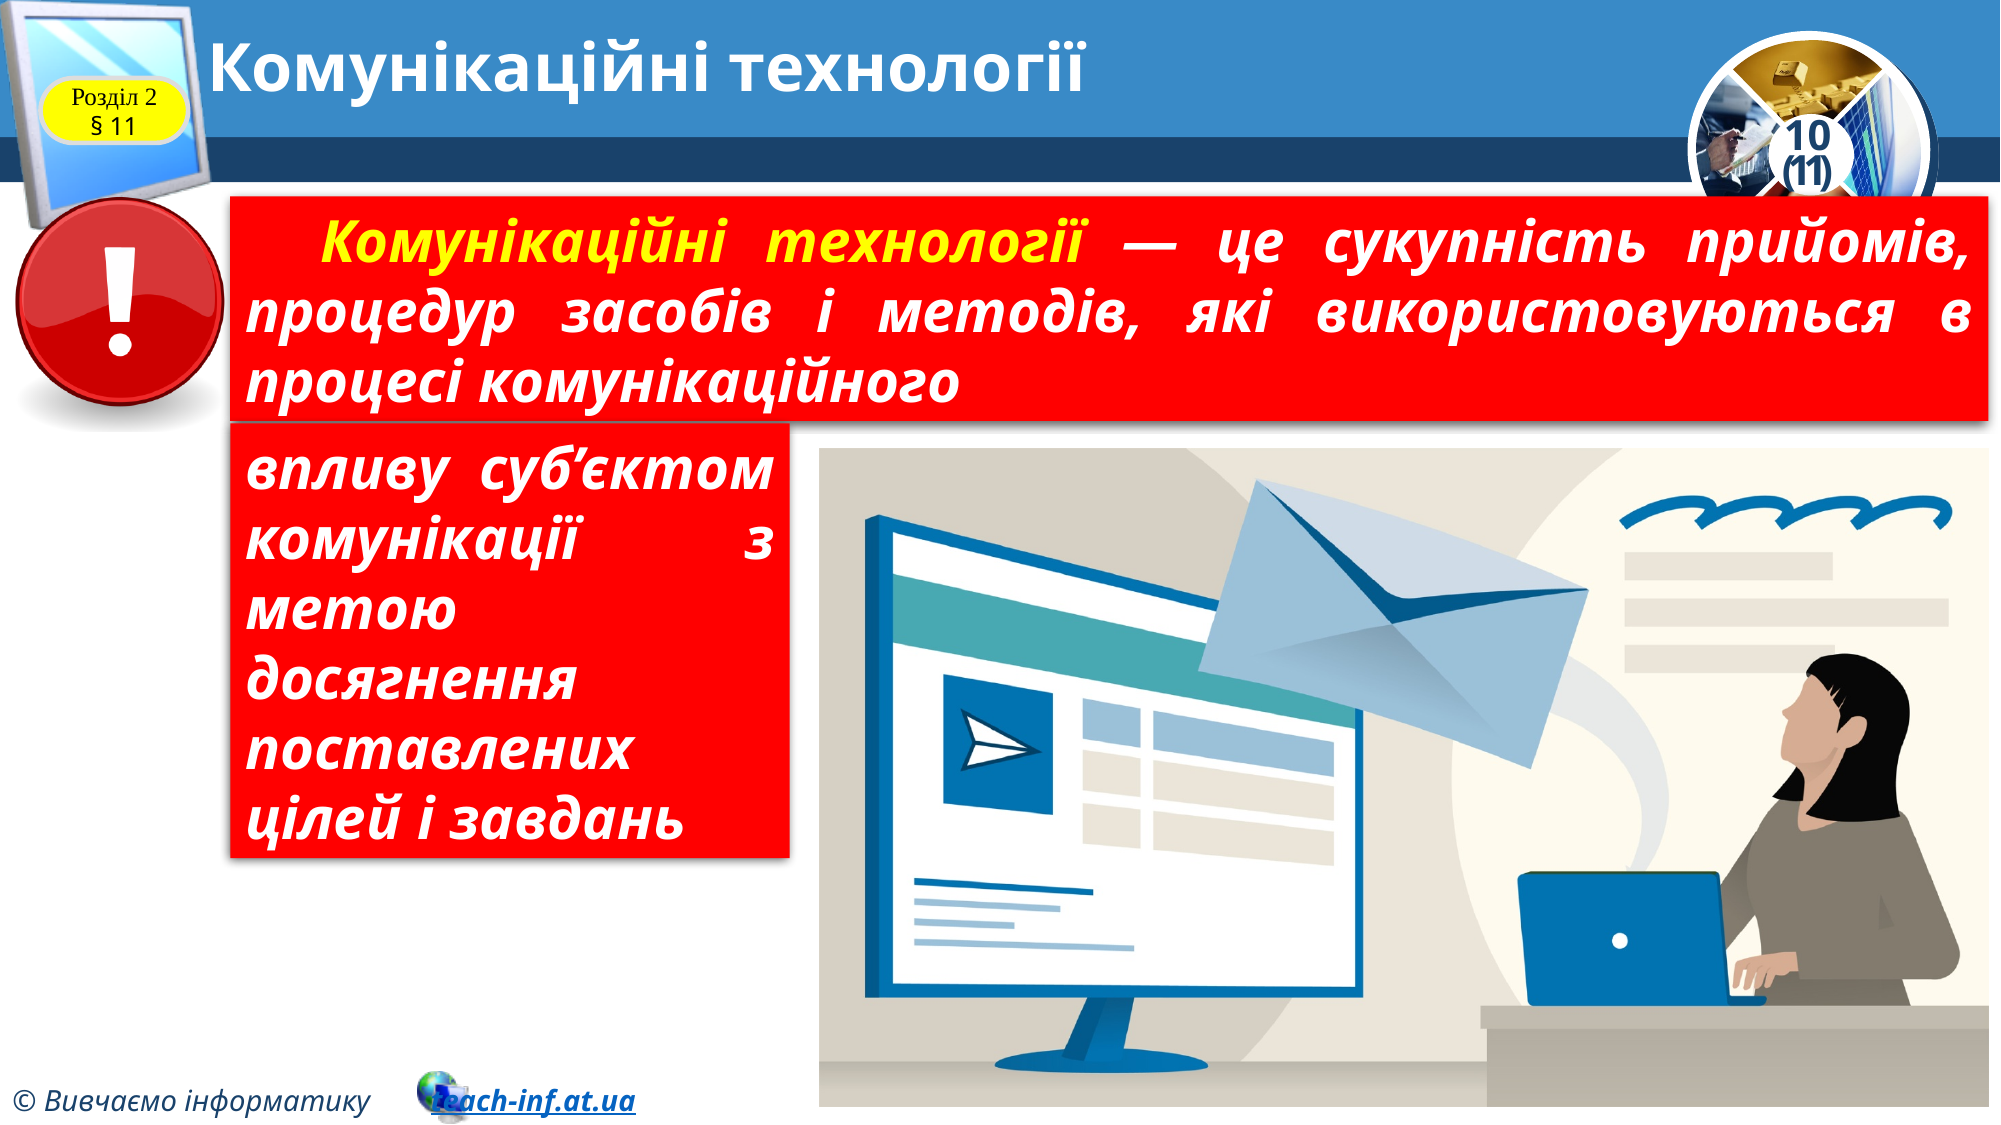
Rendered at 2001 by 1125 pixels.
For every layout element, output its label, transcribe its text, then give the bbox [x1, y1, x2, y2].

picture [1837, 73, 1921, 196]
picture [417, 1071, 470, 1124]
picture [1696, 74, 1780, 196]
text_box впливу суб’єктом комунікації з метою досягнення поставлених цілей і завдань [230, 423, 790, 859]
picture [1818, 185, 1851, 196]
picture [464, 1098, 469, 1108]
picture [819, 448, 1989, 1107]
text_box Комунікаційні технології — це сукупність прийомів, процедур засобів і методів, які використовуються в процесі комунікаційного [236, 196, 1989, 421]
picture [0, 0, 236, 432]
picture [1763, 181, 1804, 196]
picture [1733, 40, 1883, 122]
title Комунікаційні технології [212, 26, 1678, 114]
